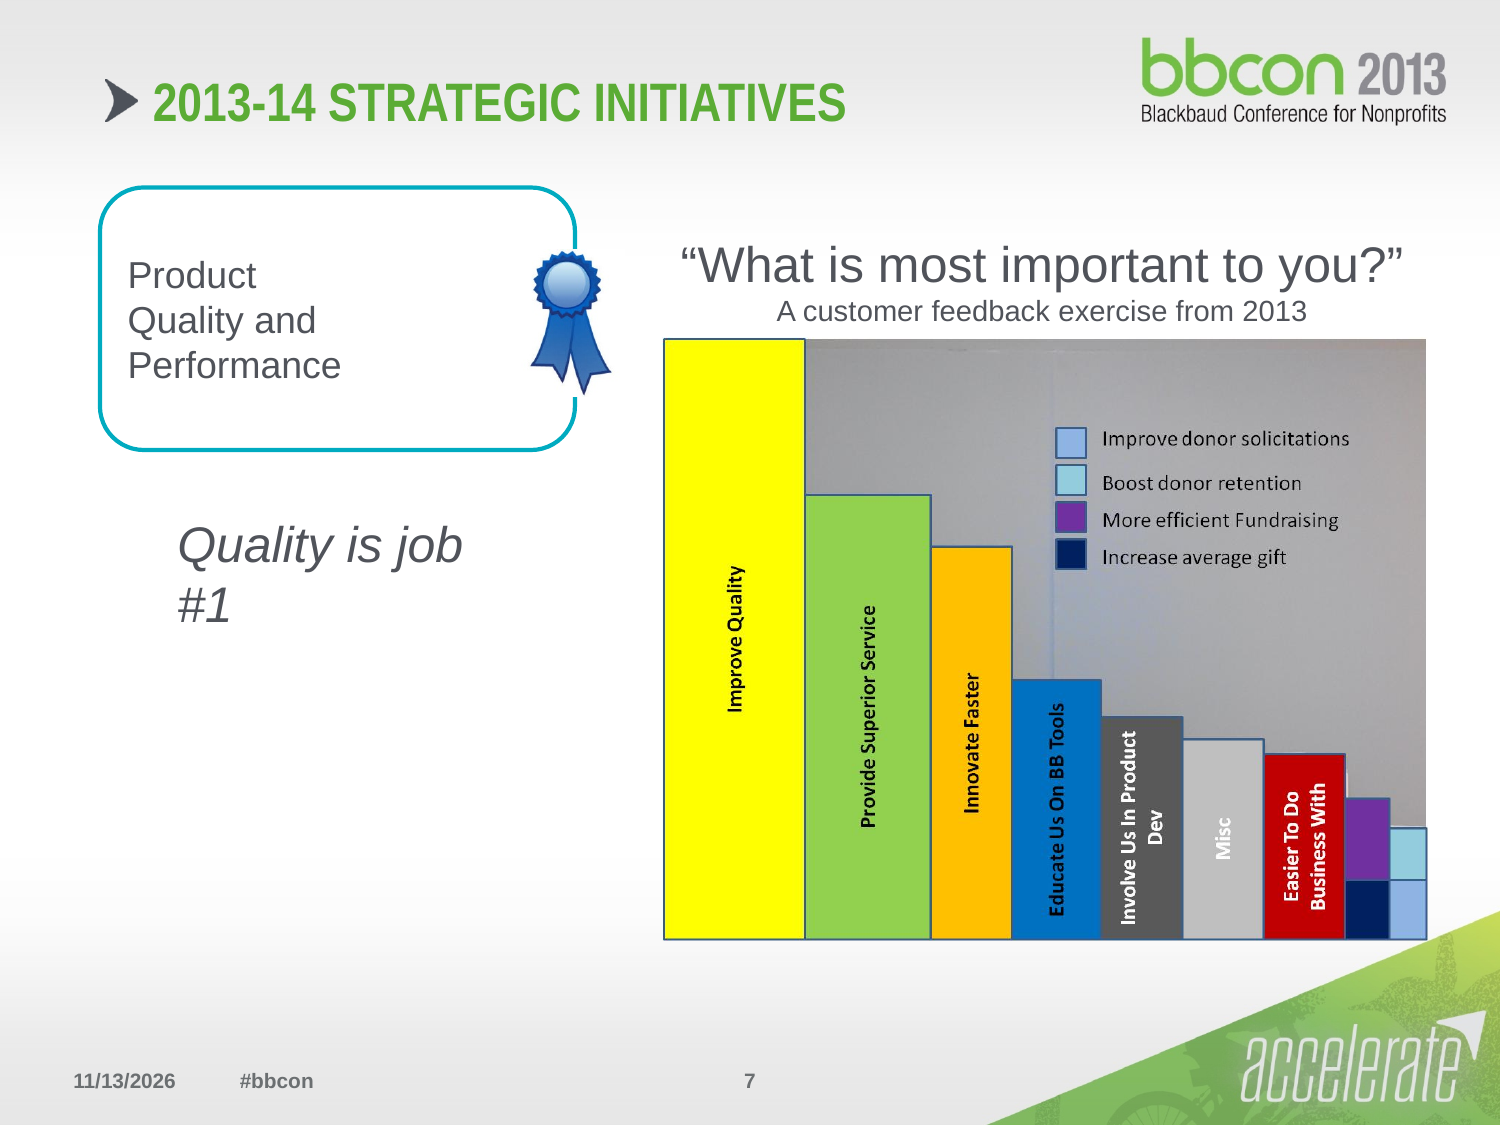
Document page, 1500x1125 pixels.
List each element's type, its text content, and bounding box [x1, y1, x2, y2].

picture [0, 0, 1500, 1125]
text_box Product Quality and Performance [97, 185, 578, 453]
text_box “What is most important to you?” A customer feedback exercise from 2013 [665, 224, 1419, 335]
text_box Quality is job #1 [162, 504, 538, 640]
title 2013-14 Strategic initiatives [138, 60, 1122, 183]
